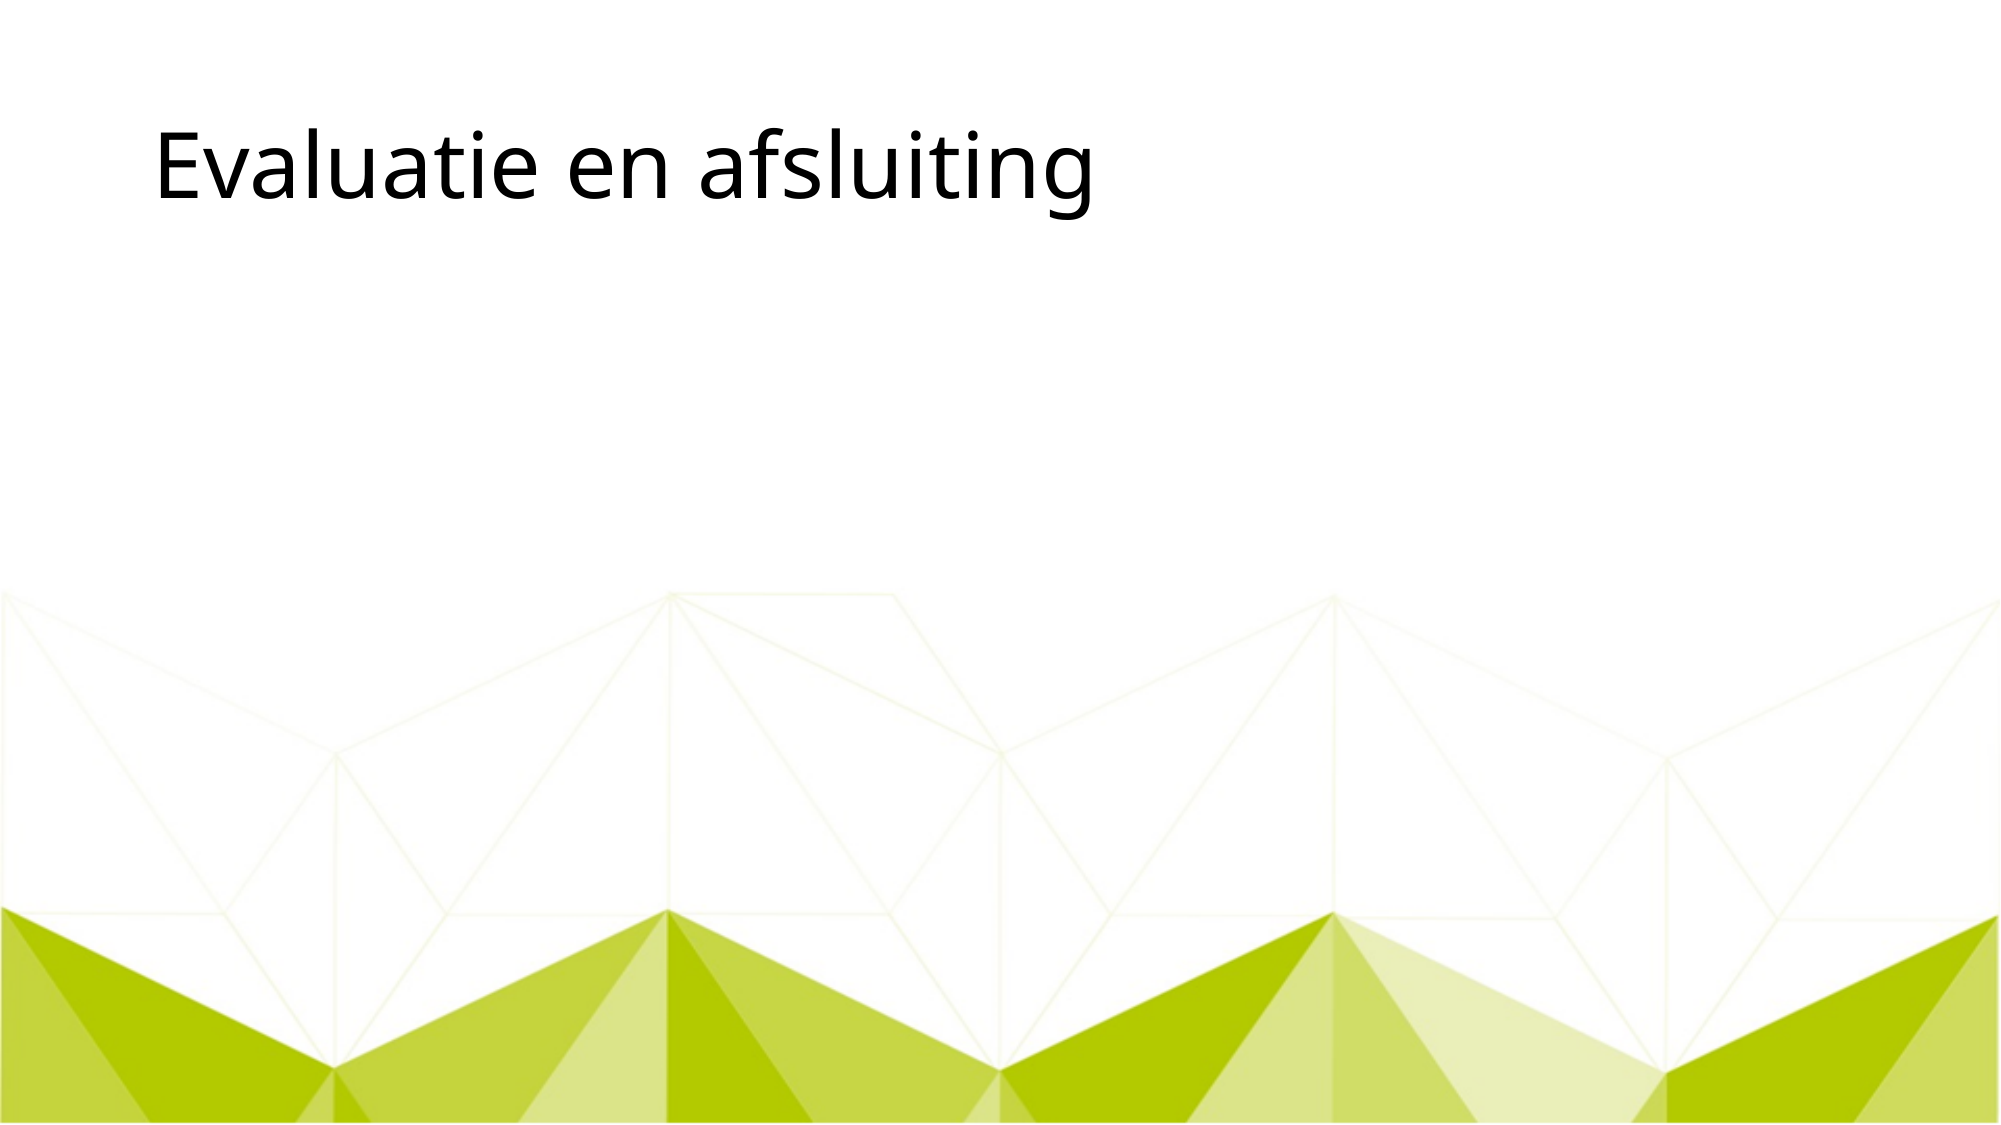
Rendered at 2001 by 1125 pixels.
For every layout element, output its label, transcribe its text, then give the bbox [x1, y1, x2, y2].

title Evaluatie en afsluiting [137, 59, 1863, 278]
picture [0, 0, 2001, 1125]
